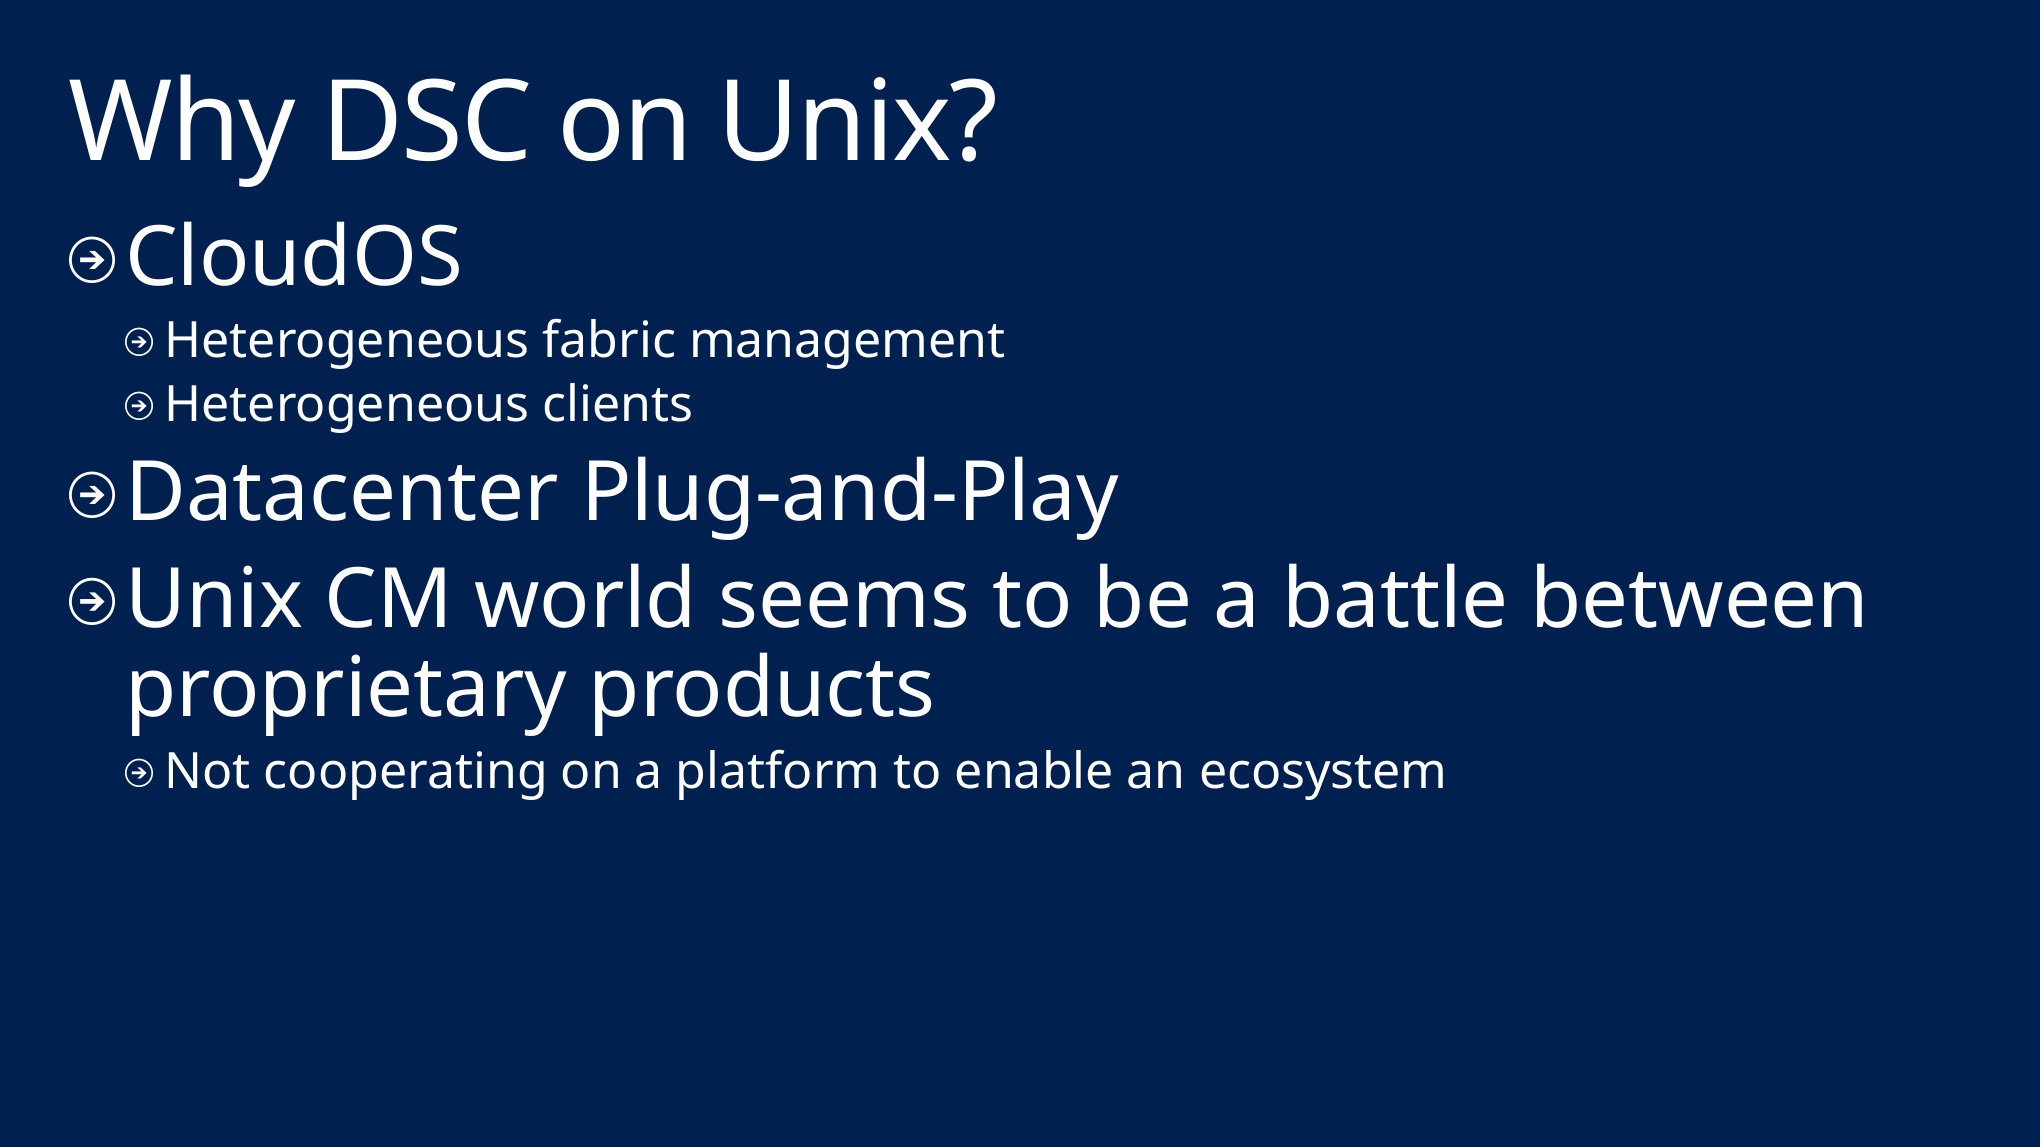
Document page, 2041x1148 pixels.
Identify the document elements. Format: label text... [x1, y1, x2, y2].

title Why DSC on Unix? [45, 48, 1996, 199]
picture [69, 224, 128, 283]
picture [69, 459, 128, 518]
picture [69, 565, 128, 625]
picture [125, 320, 161, 356]
picture [125, 751, 161, 787]
list CloudOS Heterogeneous fabric management Heterogeneous clients Datacenter Plug-and-Play Unix CM world seems to be a battle between proprietary products Not cooperating on a platform to enable an ecosystem [45, 199, 1996, 1036]
picture [125, 384, 161, 420]
